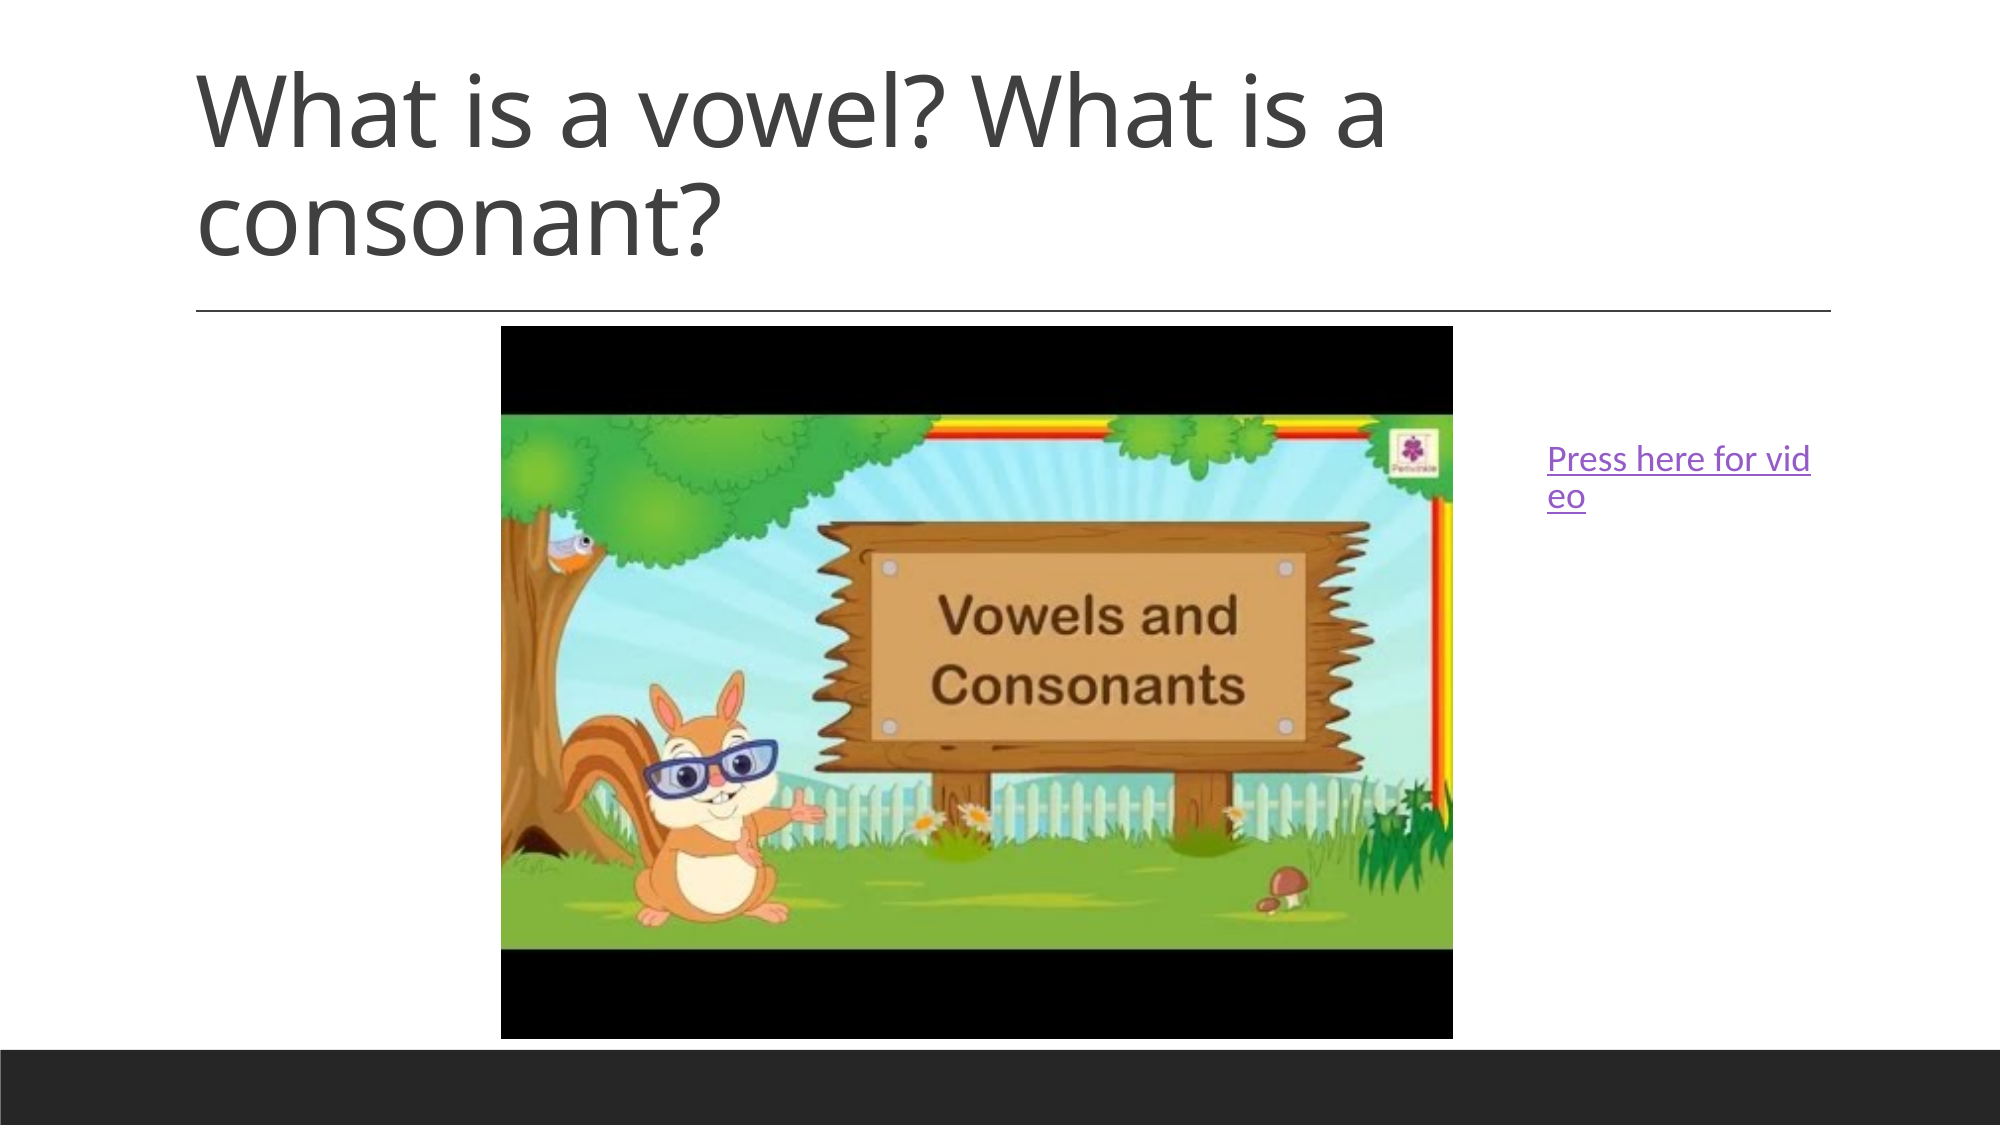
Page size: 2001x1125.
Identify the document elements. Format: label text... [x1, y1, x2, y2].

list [499, 325, 1454, 1040]
title What is a vowel? What is a consonant? [180, 47, 1830, 285]
text_box Press here for video [1532, 426, 1830, 487]
